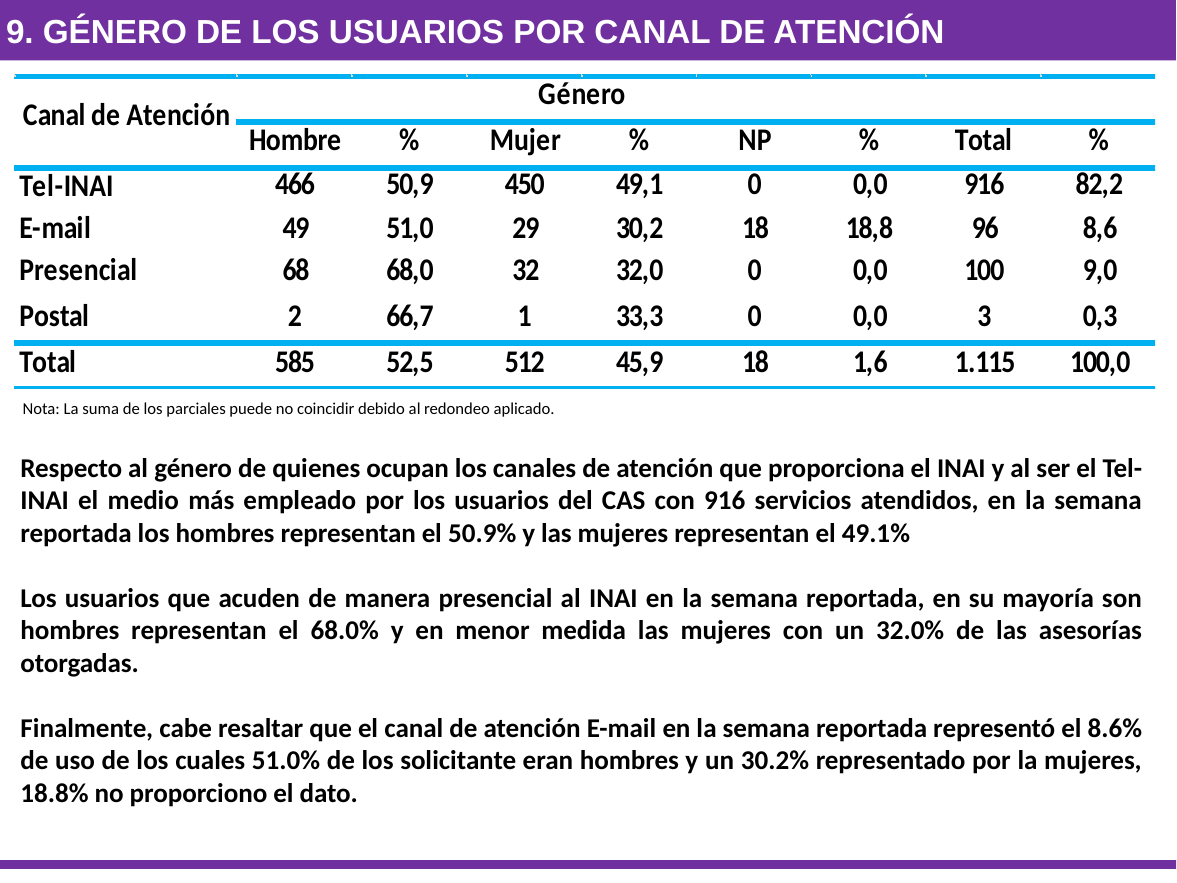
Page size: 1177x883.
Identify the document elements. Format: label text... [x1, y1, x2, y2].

text_box 9. Género de los Usuarios por Canal de Atención [0, 2, 1160, 58]
text_box Respecto al género de quienes ocupan los canales de atención que proporciona el INAI y al ser el Tel-INAI el medio más empleado por los usuarios del CAS con 916 servicios atendidos, en la semana reportada los hombres representan el 50.9% y las mujeres representan el 49.1% Los usuarios que acuden de manera presencial al INAI en la semana reportada, en su mayoría son hombres representan el 68.0% y en menor medida las mujeres con un 32.0% de las asesorías otorgadas. Finalmente, cabe resaltar que el canal de atención E-mail en la semana reportada representó el 8.6% de uso de los cuales 51.0% de los solicitante eran hombres y un 30.2% representado por la mujeres, 18.8% no proporciono el dato. [5, 442, 1158, 815]
picture [13, 74, 1158, 391]
text_box Nota: La suma de los parciales puede no coincidir debido al redondeo aplicado. [7, 390, 577, 426]
